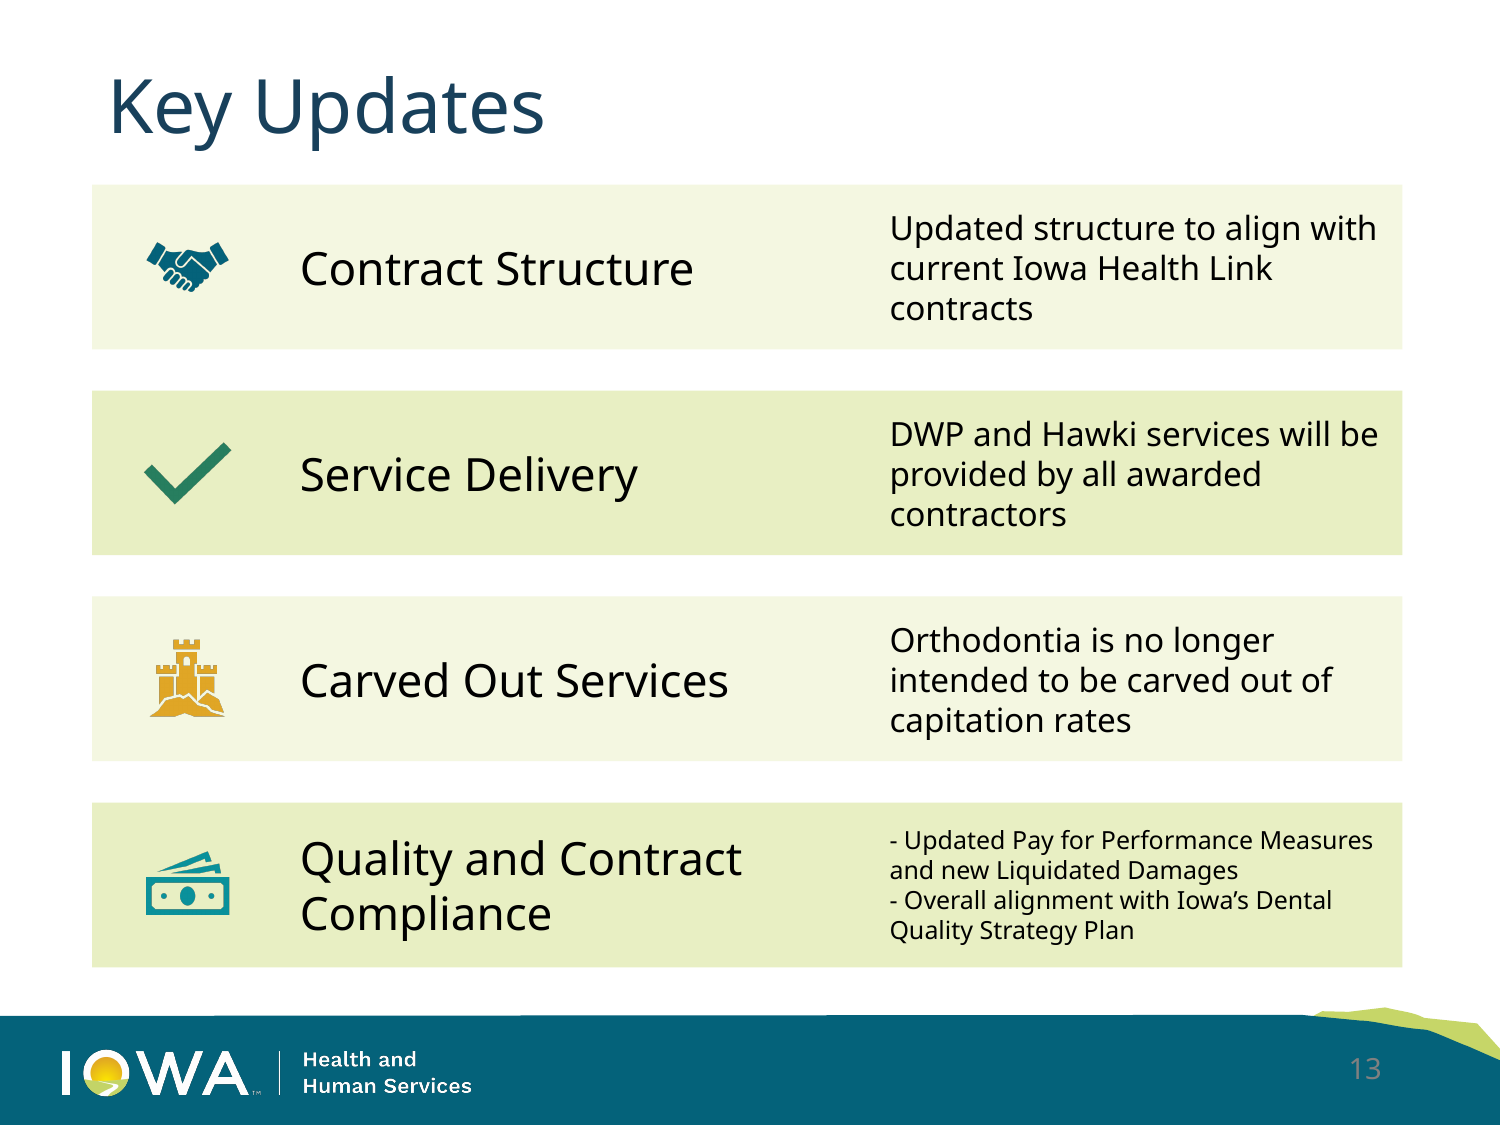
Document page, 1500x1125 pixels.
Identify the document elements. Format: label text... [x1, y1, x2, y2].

picture [84, 1050, 129, 1096]
picture [137, 1052, 202, 1094]
picture [320, 1083, 325, 1092]
title Key Updates [92, 22, 1482, 197]
picture [405, 1056, 410, 1064]
picture [305, 1053, 316, 1066]
picture [450, 1083, 459, 1092]
picture [203, 1052, 247, 1094]
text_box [92, 184, 1403, 968]
picture [438, 1083, 446, 1092]
picture [344, 1083, 349, 1092]
picture [355, 1083, 361, 1092]
picture [320, 1058, 329, 1065]
picture [399, 1083, 408, 1092]
picture [366, 1056, 370, 1066]
picture [385, 1080, 395, 1092]
picture [397, 1056, 401, 1066]
picture [351, 1053, 357, 1066]
picture [63, 1052, 69, 1094]
picture [370, 1083, 375, 1092]
slide_number 13 [1059, 1042, 1397, 1103]
picture [334, 1083, 343, 1092]
picture [305, 1079, 316, 1092]
